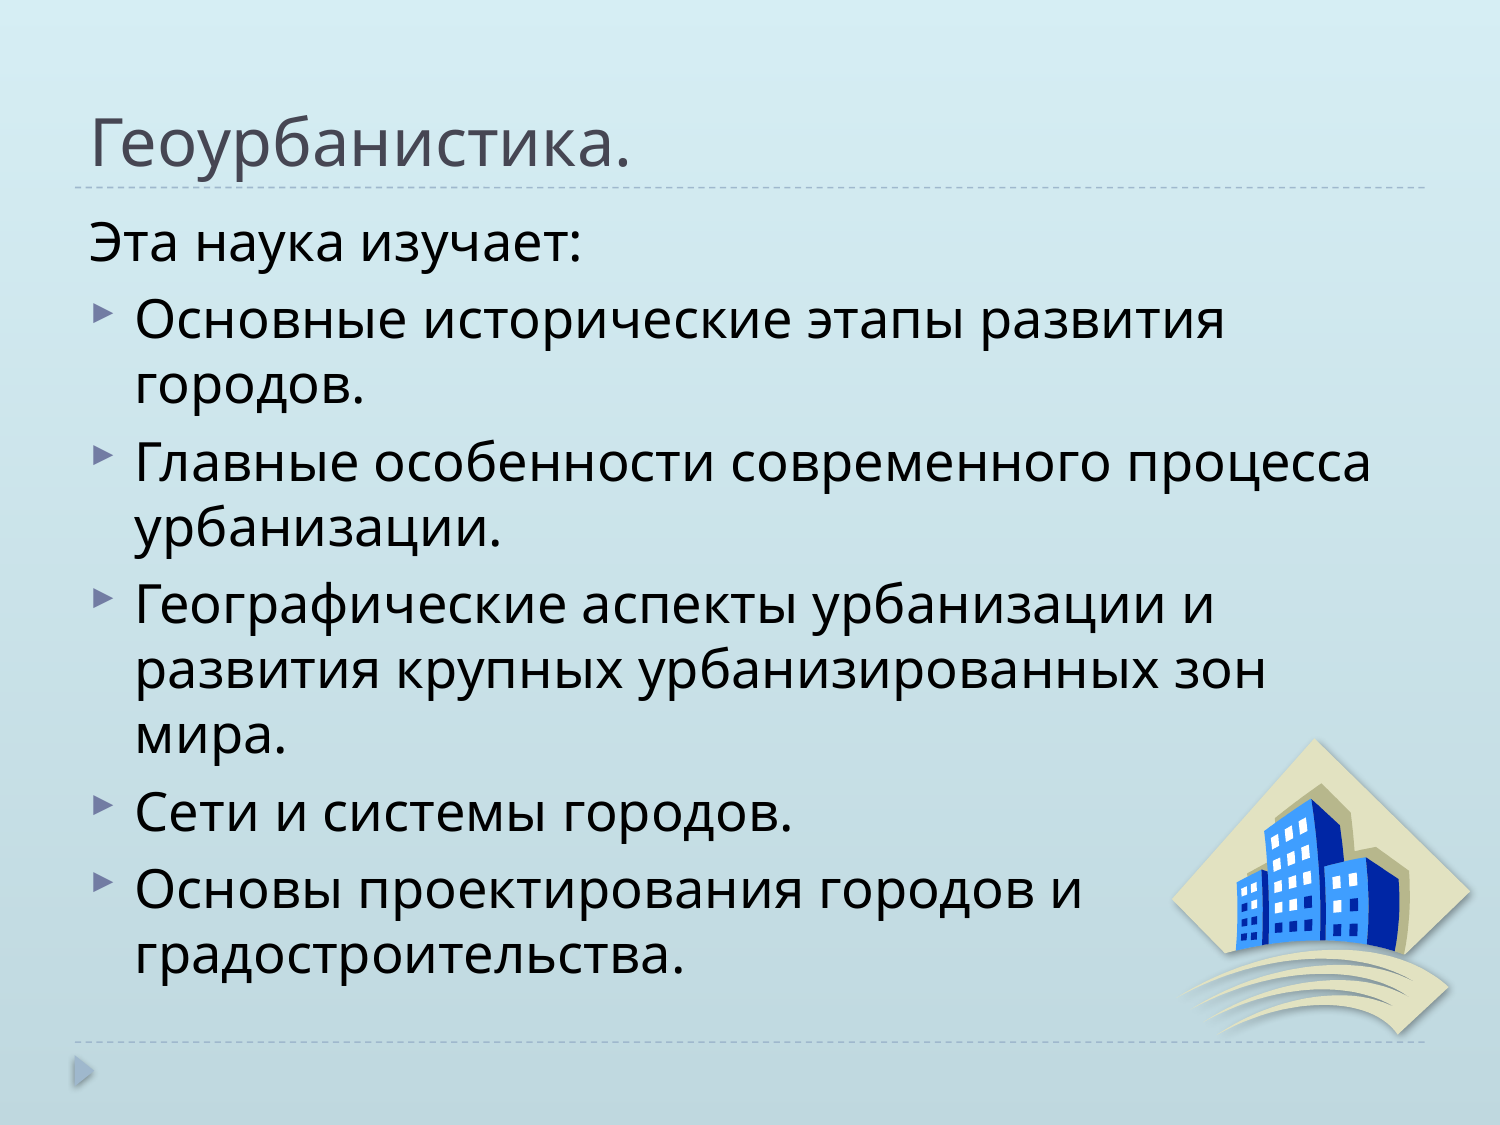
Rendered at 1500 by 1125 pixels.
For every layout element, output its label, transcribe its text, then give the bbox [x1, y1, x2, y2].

picture [1171, 738, 1471, 1036]
title Геоурбанистика. [75, 24, 1425, 188]
list Эта наука изучает: Основные исторические этапы развития городов. Главные особенности современного процесса урбанизации. Географические аспекты урбанизации и развития крупных урбанизированных зон мира. Сети и системы городов. Основы проектирования городов и градостроительства. [75, 200, 1425, 1010]
